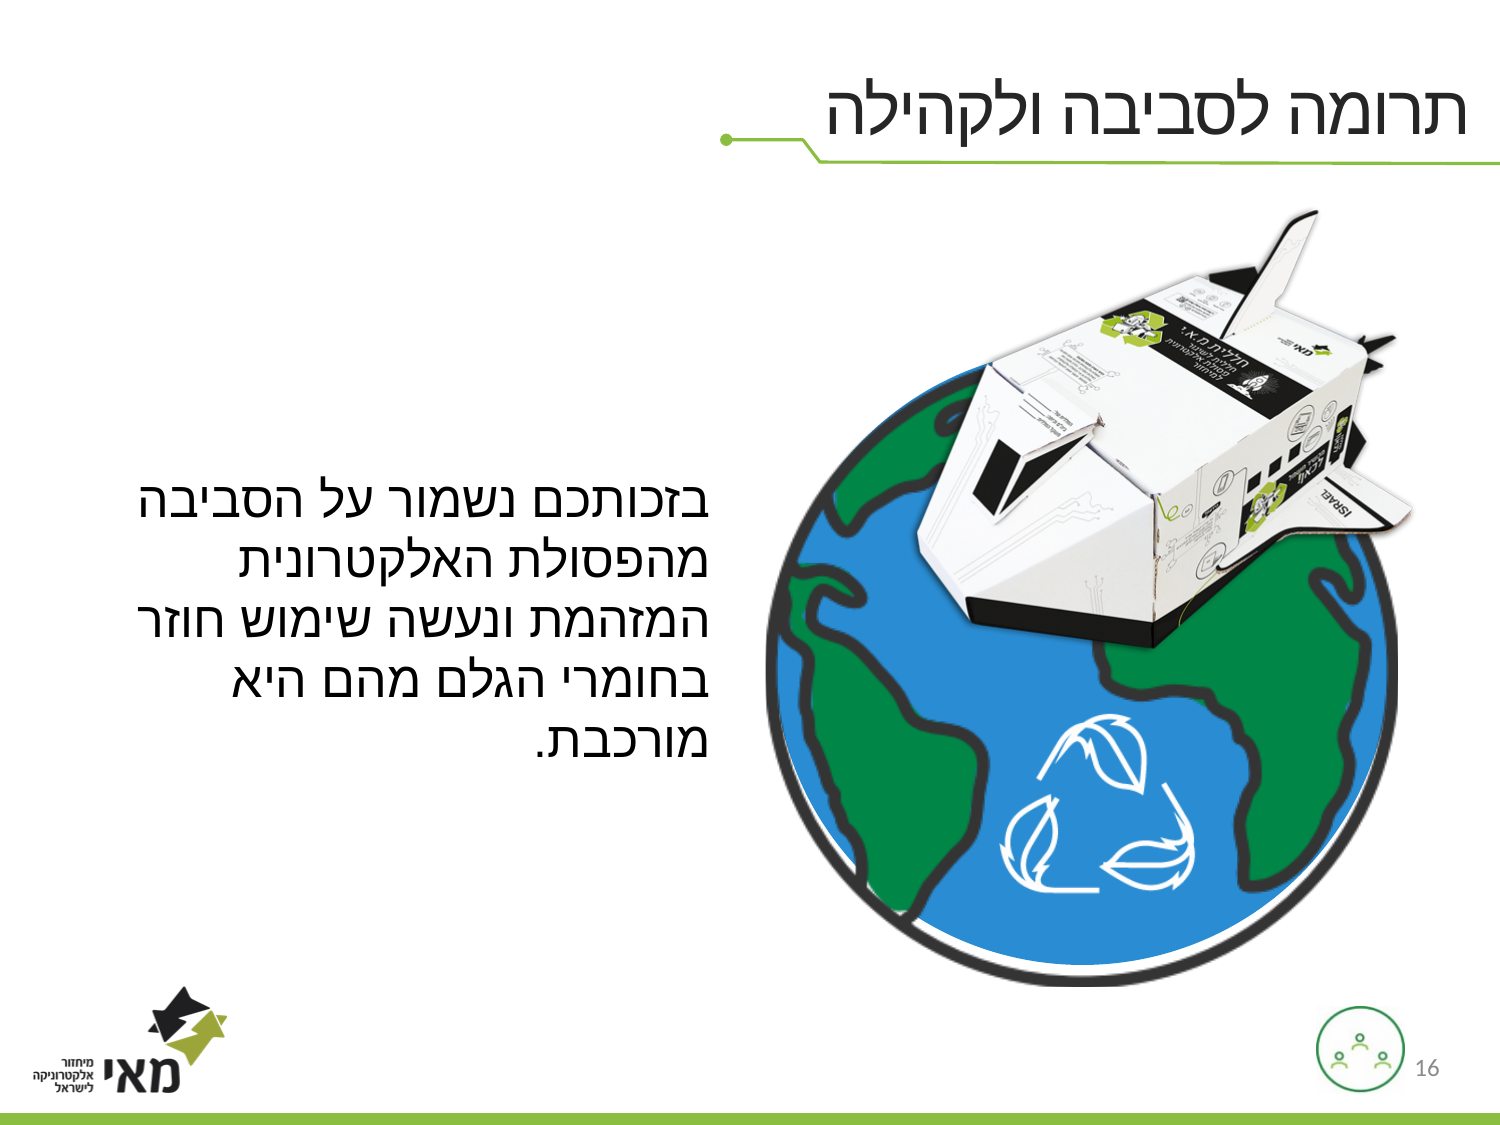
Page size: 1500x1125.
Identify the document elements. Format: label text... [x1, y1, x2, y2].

list בזכותכם נשמור על הסביבה מהפסולת האלקטרונית המזהמת ונעשה שימוש חוזר בחומרי הגלם מהם היא מורכבת. [55, 459, 727, 798]
text_box [719, 133, 1098, 165]
text_box [1459, 159, 1500, 166]
picture [871, 151, 1455, 975]
picture [1316, 1006, 1405, 1095]
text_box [765, 348, 1399, 987]
title תרומה לסביבה ולקהילה [729, 58, 1500, 155]
picture [29, 975, 231, 1098]
